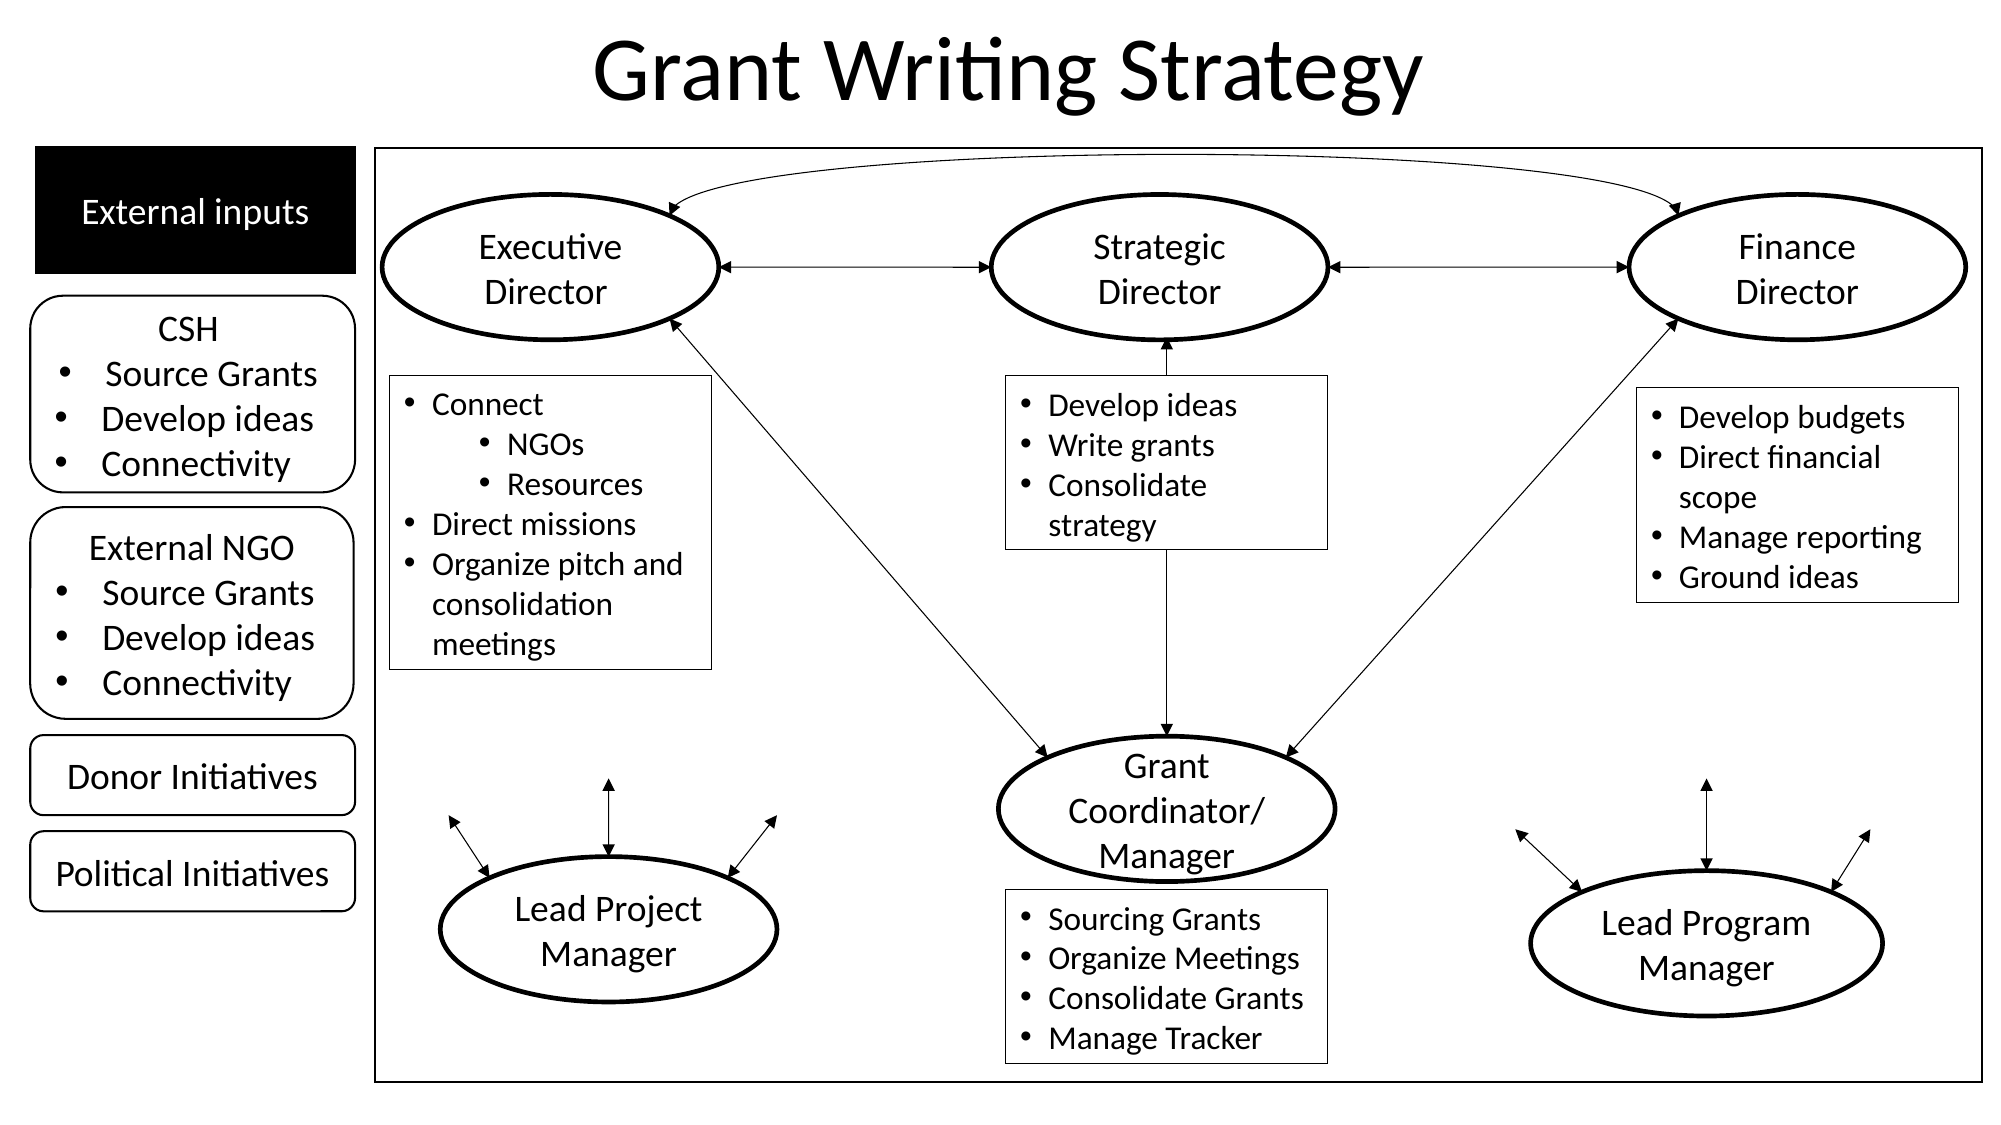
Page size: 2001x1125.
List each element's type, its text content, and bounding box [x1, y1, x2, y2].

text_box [1831, 829, 1871, 892]
text_box Strategic Director [1176, 193, 1329, 341]
text_box Lead Project Manager [439, 855, 779, 1004]
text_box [1515, 829, 1583, 892]
text_box Strategic Director [990, 193, 1173, 341]
text_box Connect NGOs Resources Direct missions Organize pitch and consolidation meetings [389, 375, 669, 670]
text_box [669, 318, 1048, 758]
text_box Develop ideas Write grants Consolidate strategy [1048, 375, 1166, 550]
text_box [374, 147, 1983, 1083]
text_box Develop budgets Direct financial scope Manage reporting Ground ideas [1679, 387, 1959, 603]
text_box CSH Source Grants Develop ideas Connectivity [29, 294, 357, 494]
text_box Grant Writing Strategy [1176, 1, 1999, 126]
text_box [727, 815, 778, 878]
text_box Develop ideas Write grants Consolidate strategy [1176, 375, 1285, 550]
text_box External NGO Source Grants Develop ideas Connectivity [29, 506, 355, 720]
text_box Lead Program Manager [1529, 869, 1884, 1018]
text_box Grant Coordinator/Manager [997, 735, 1337, 883]
text_box Political Initiatives [29, 830, 357, 913]
text_box Sourcing Grants Organize Meetings Consolidate Grants Manage Tracker [1005, 889, 1328, 1064]
text_box External inputs [35, 146, 356, 274]
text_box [448, 815, 490, 878]
text_box Develop ideas Write grants Consolidate strategy [1167, 375, 1173, 550]
text_box Executive Director [381, 193, 720, 341]
text_box Finance Director [1628, 193, 1967, 341]
text_box Grant Writing Strategy [0, 1, 1173, 126]
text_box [1285, 318, 1679, 758]
text_box Donor Initiatives [29, 734, 357, 817]
